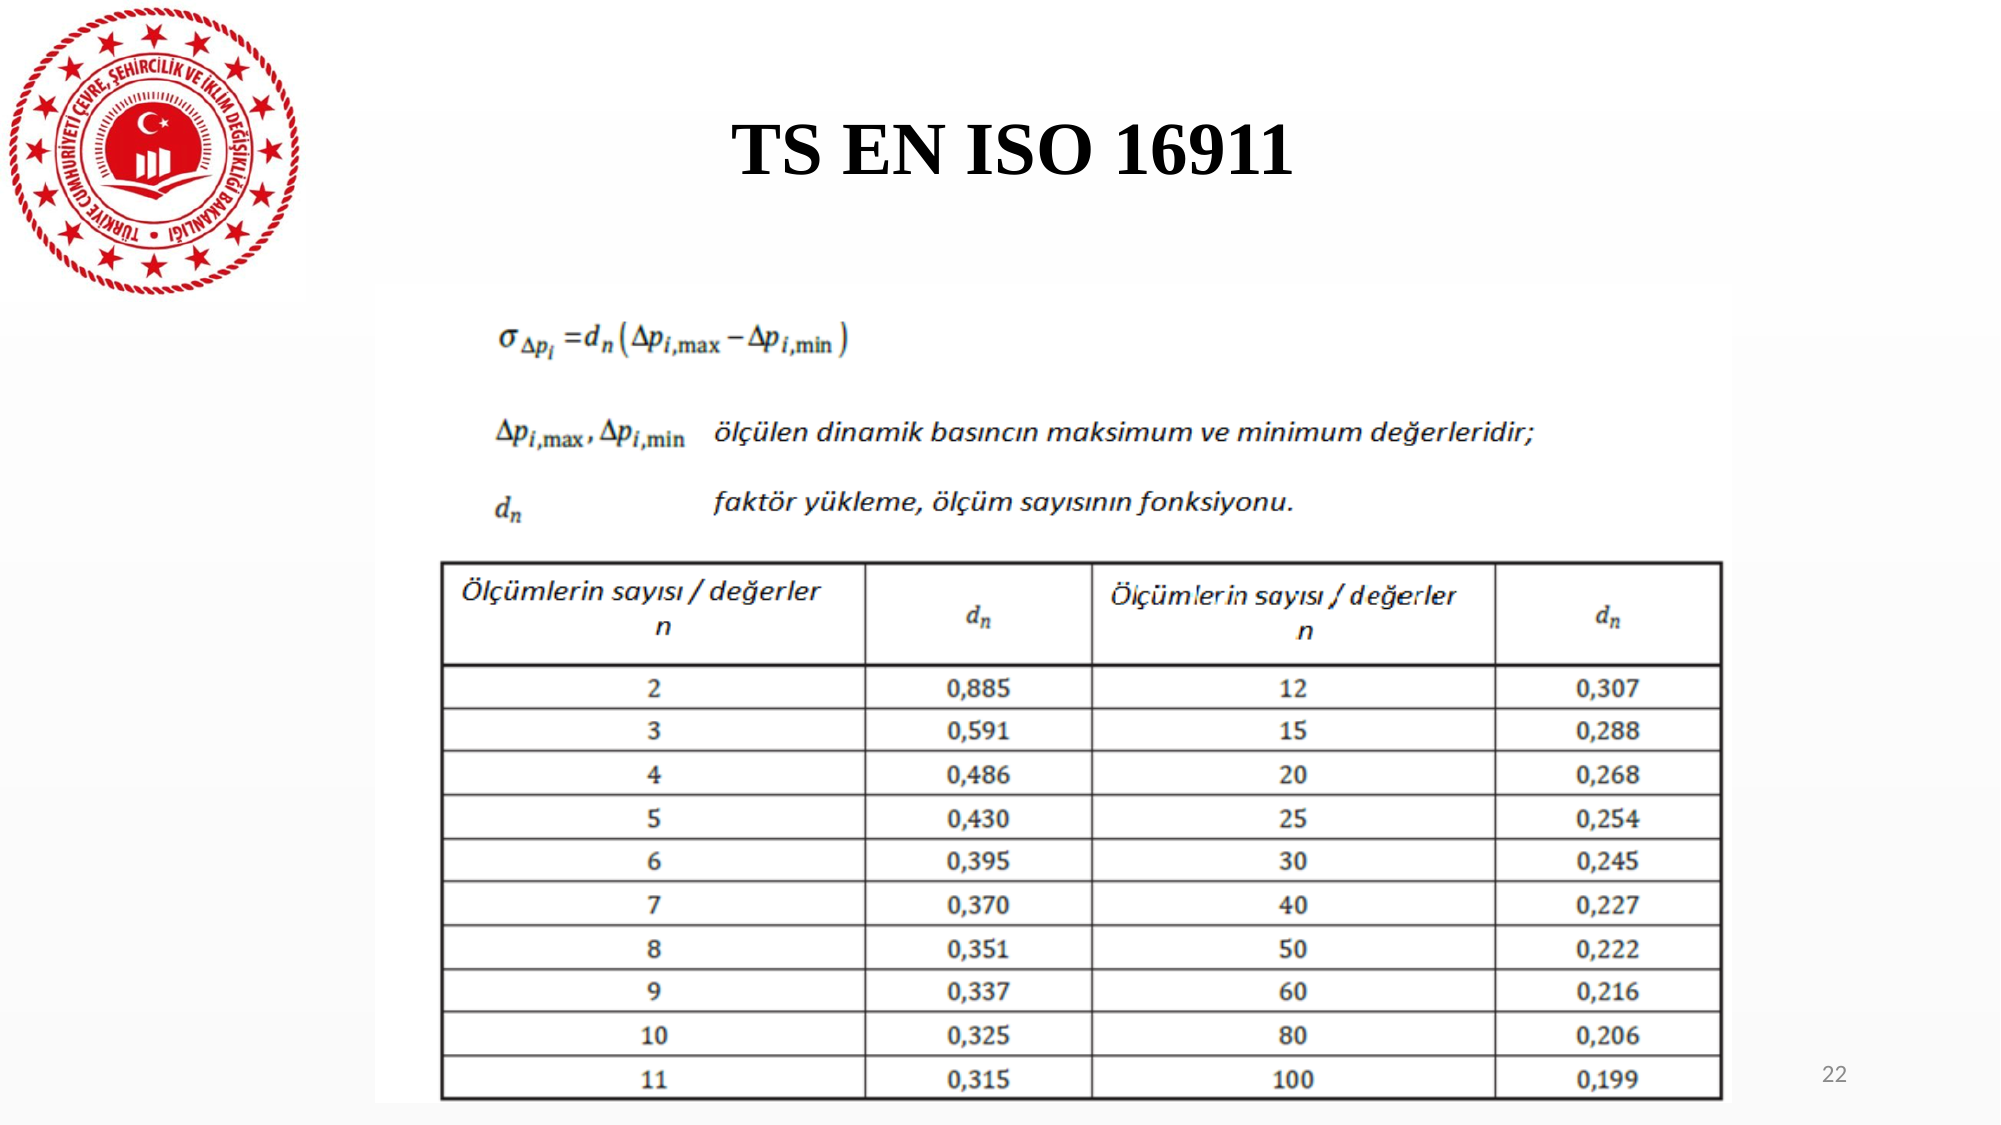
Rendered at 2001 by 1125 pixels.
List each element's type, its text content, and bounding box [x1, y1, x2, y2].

slide_number 22 [1732, 1042, 1863, 1103]
picture [0, 0, 306, 302]
title TS EN ISO 16911 [306, 42, 1877, 260]
picture [375, 284, 1732, 1103]
